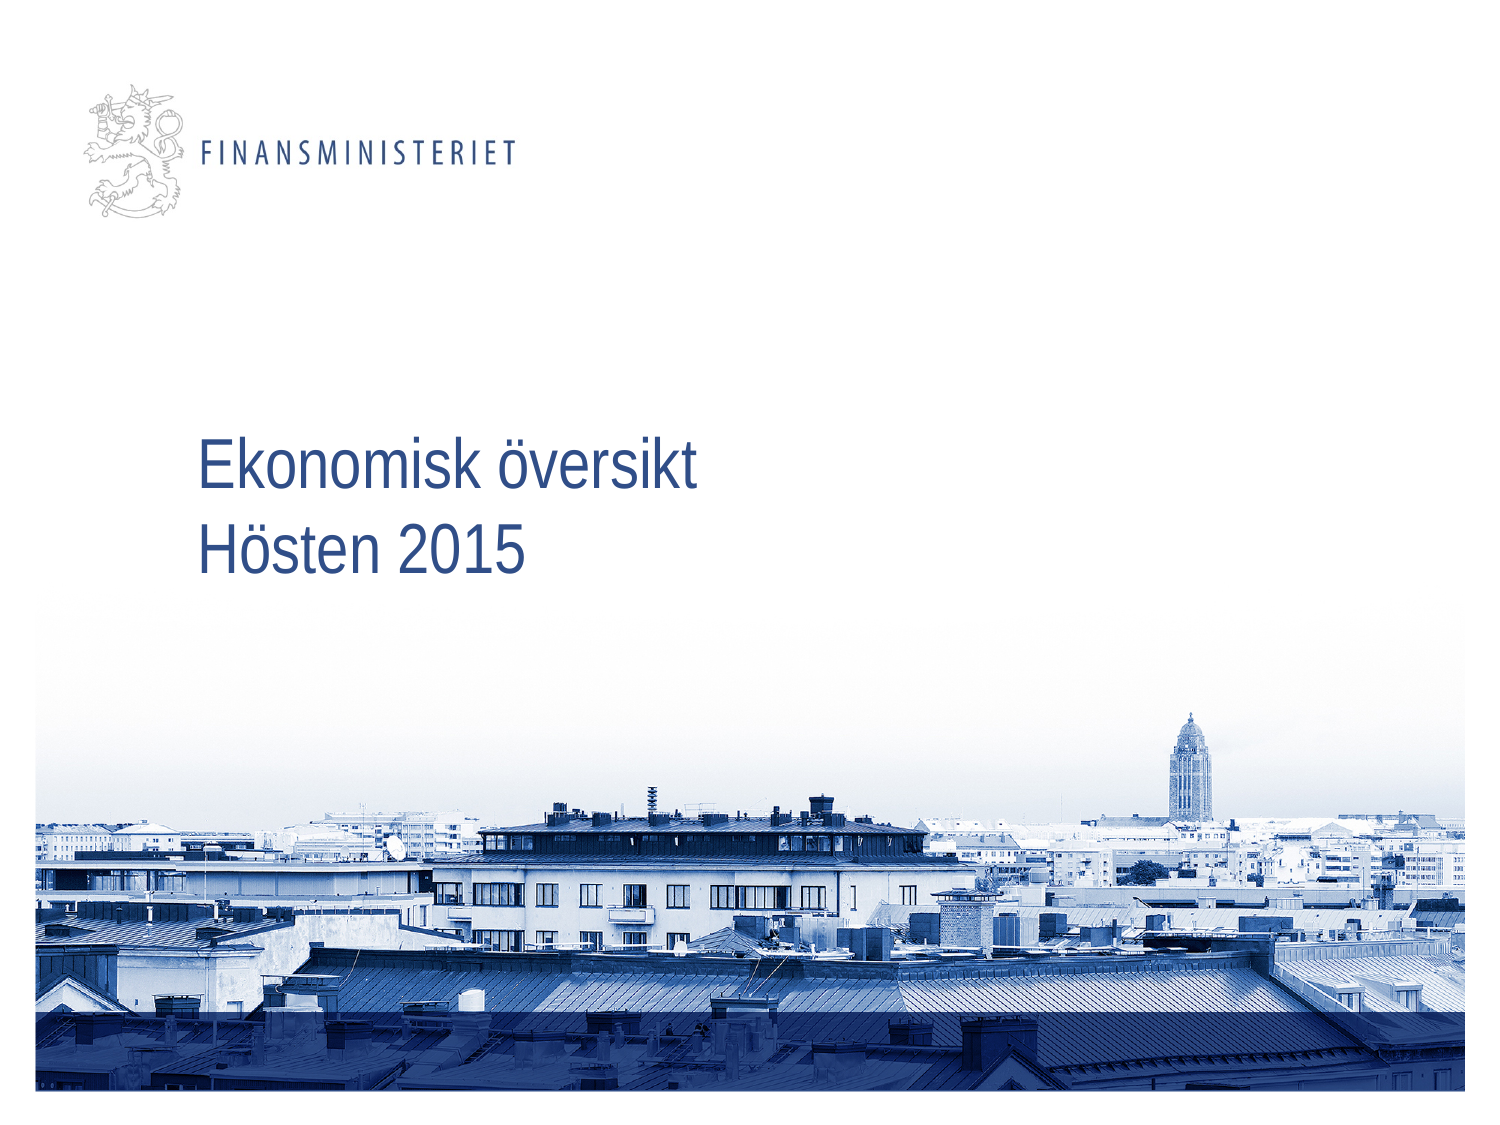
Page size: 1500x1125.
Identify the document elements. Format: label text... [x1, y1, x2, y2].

title Ekonomisk översikt Hösten 2015 [183, 314, 1365, 607]
picture [0, 0, 1500, 1125]
